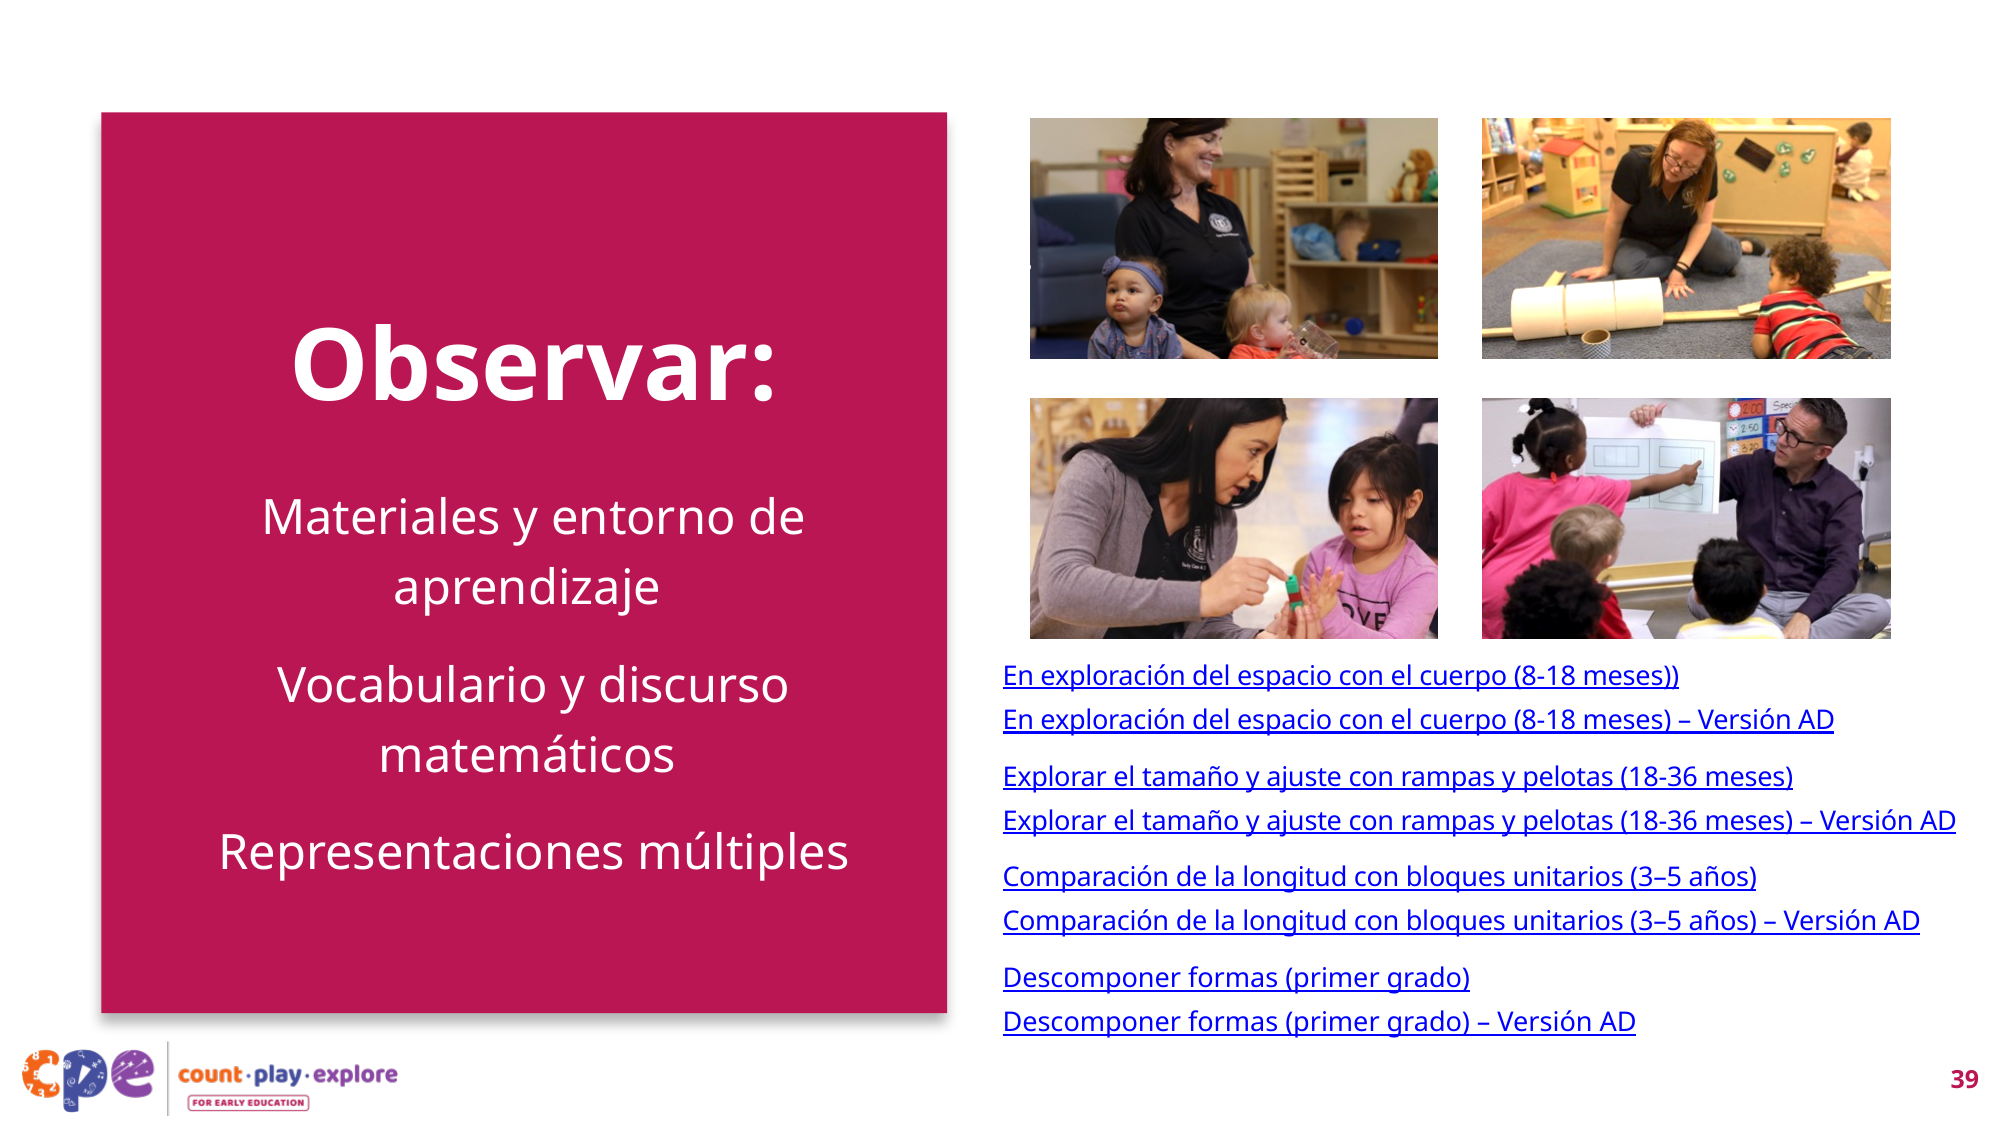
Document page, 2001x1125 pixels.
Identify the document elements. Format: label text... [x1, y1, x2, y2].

picture [1030, 118, 1438, 359]
picture [1482, 118, 1891, 359]
picture [22, 1041, 398, 1116]
subtitle Materiales y entorno de aprendizaje Vocabulario y discurso matemáticos Representaciones múltiples [202, 466, 865, 962]
picture [1482, 398, 1891, 639]
title Observar: [202, 133, 865, 430]
list En exploración del espacio con el cuerpo (8-18 meses)) En exploración del espacio con el cuerpo (8-18 meses) – Versión AD Explorar el tamaño y ajuste con rampas y pelotas (18-36 meses) Explorar el tamaño y ajuste con rampas y pelotas (18-36 meses) – Versión AD Comparación de la longitud con bloques unitarios (3–5 años) Comparación de la longitud con bloques unitarios (3–5 años) – Versión AD Descomponer formas (primer grado) Descomponer formas (primer grado) – Versión AD [985, 643, 2000, 1125]
picture [1030, 398, 1438, 639]
